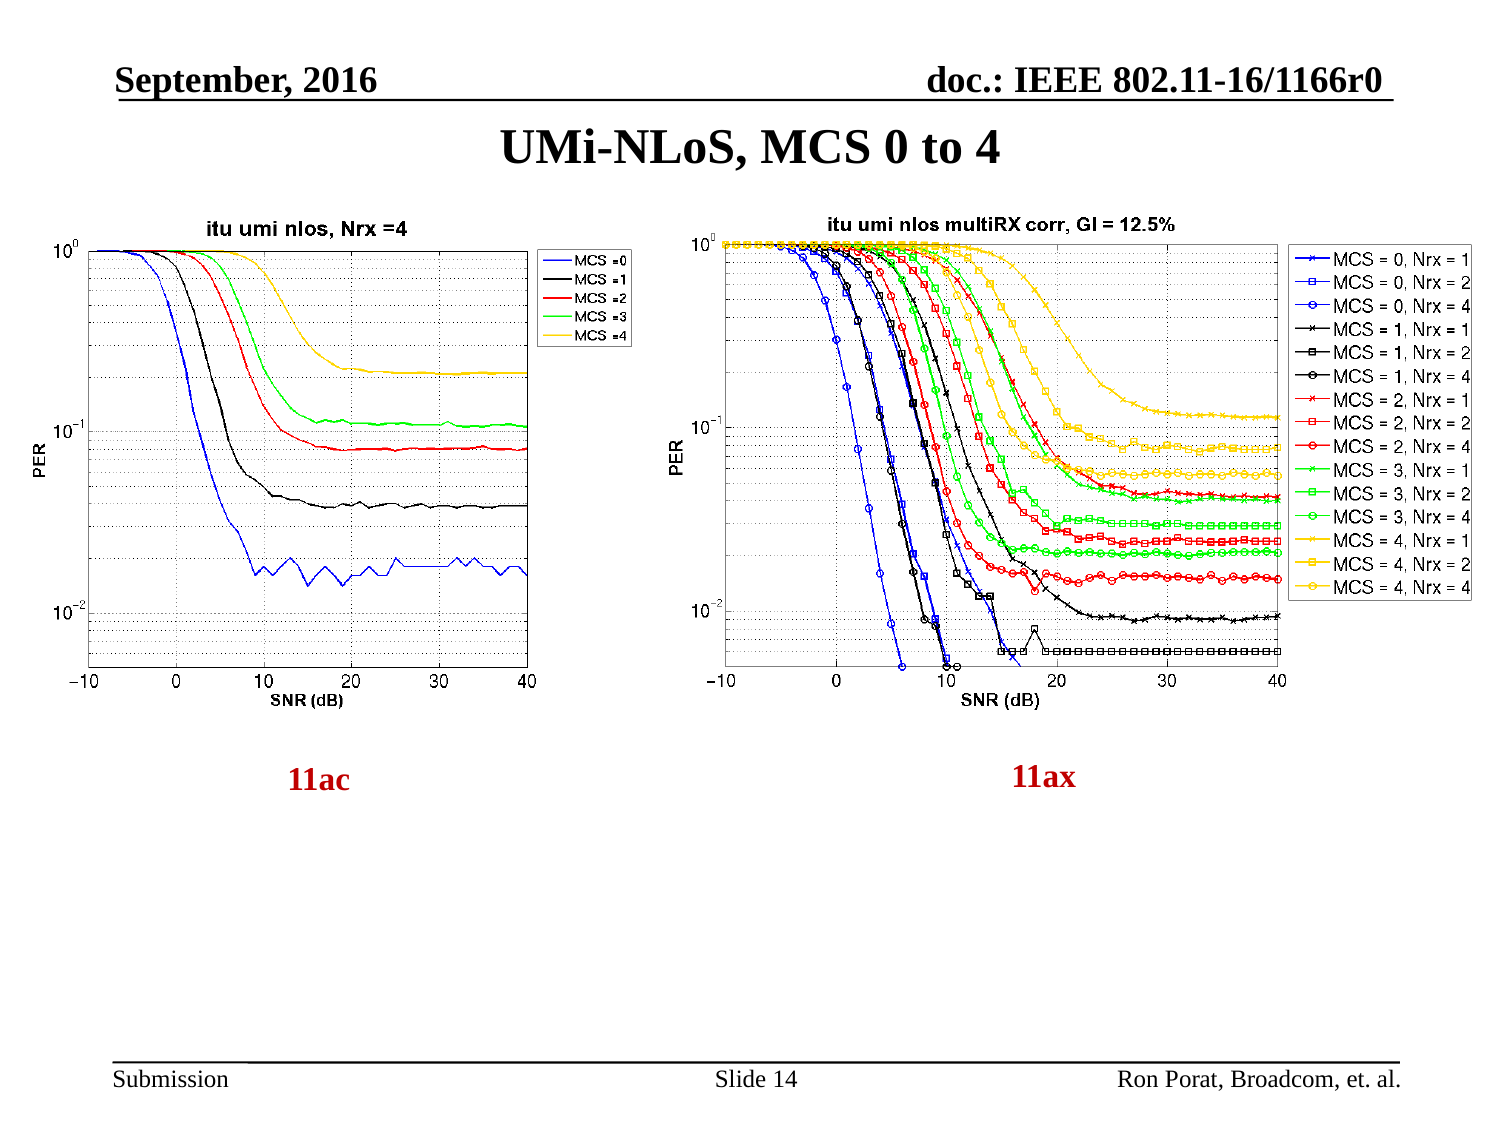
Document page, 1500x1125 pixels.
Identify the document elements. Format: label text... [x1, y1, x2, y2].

picture [657, 204, 1483, 724]
footer Ron Porat, Broadcom, et. al. [1113, 1061, 1402, 1093]
title UMi-NLoS, MCS 0 to 4 [112, 112, 1388, 176]
text_box 11ac [199, 749, 438, 805]
slide_number Slide 14 [712, 1061, 800, 1093]
picture [28, 212, 638, 724]
text_box 11ax [924, 747, 1163, 802]
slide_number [114, 54, 381, 101]
